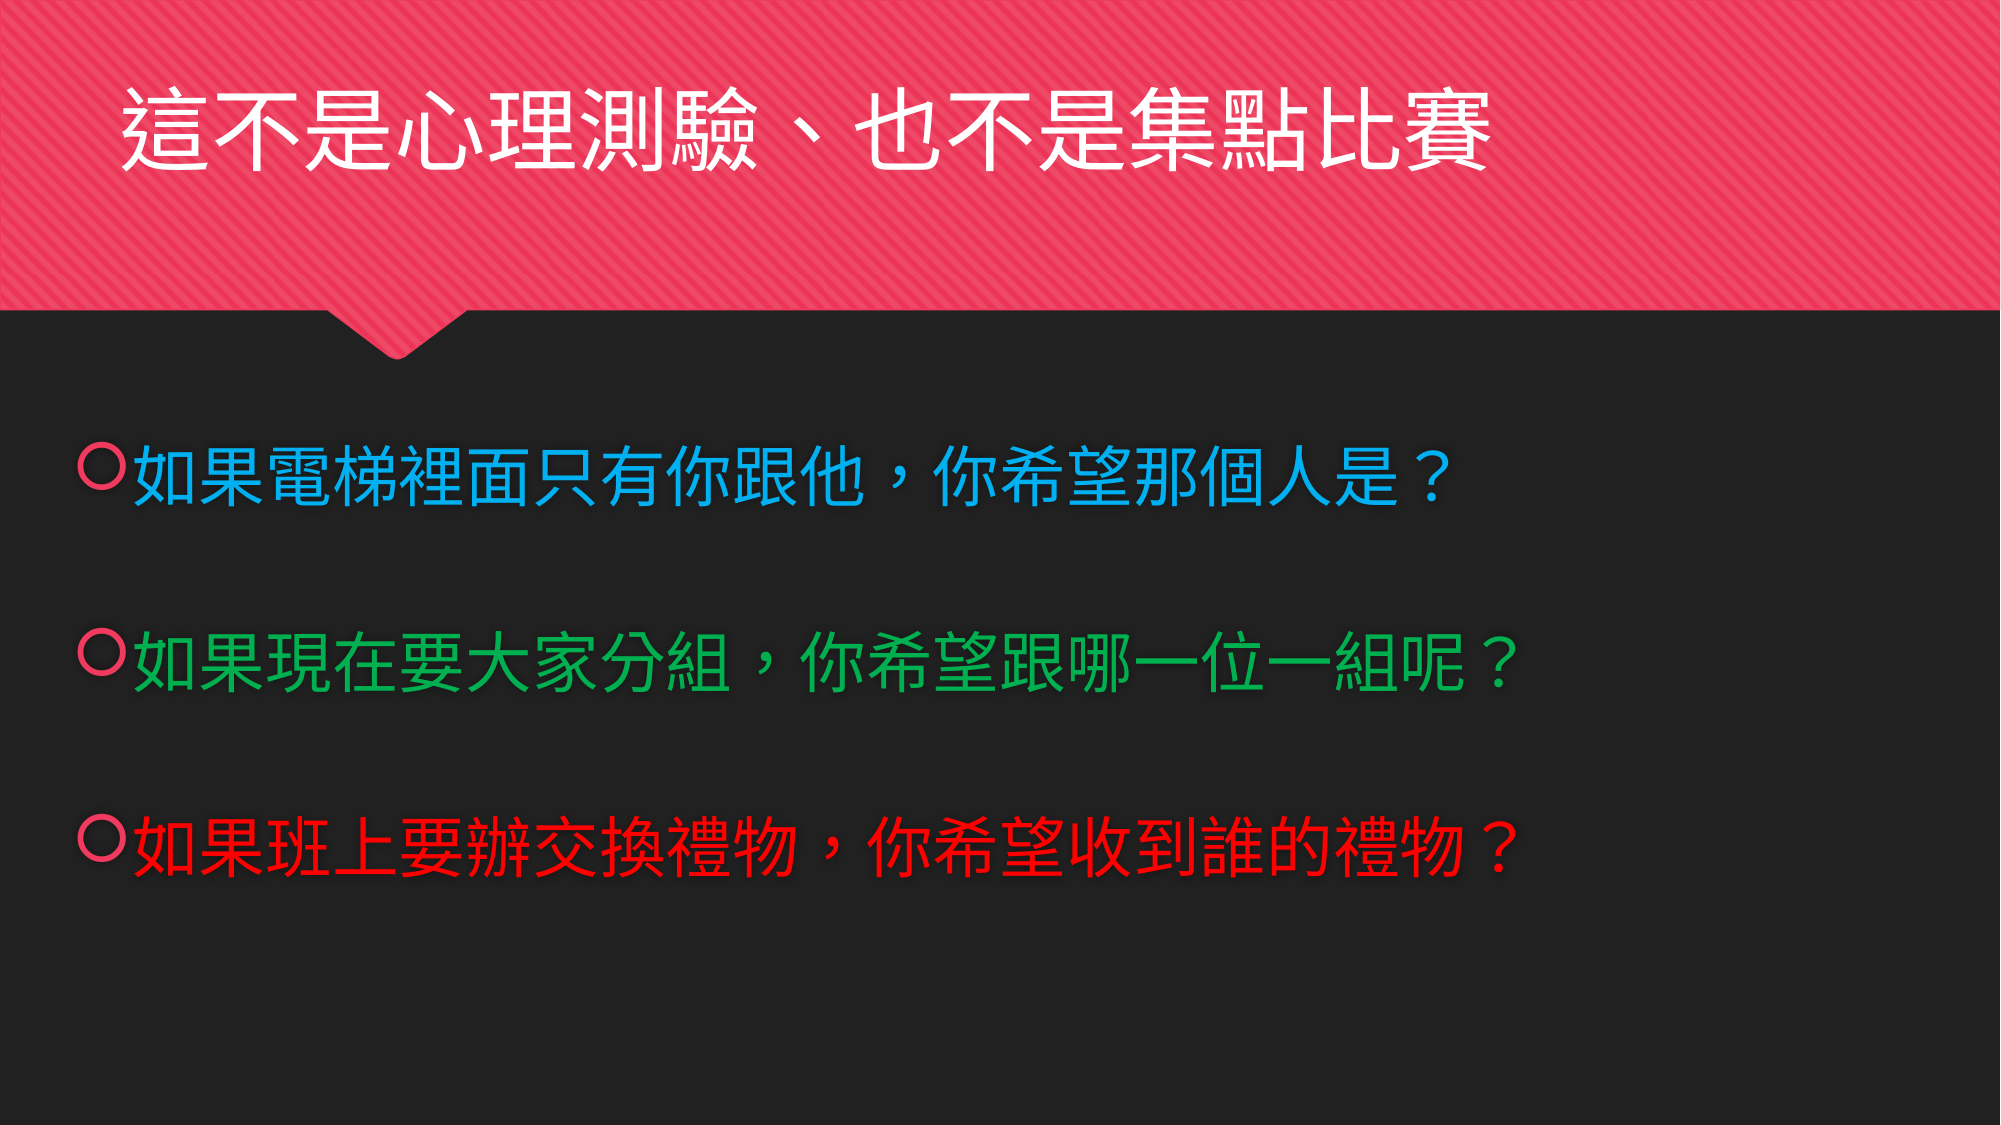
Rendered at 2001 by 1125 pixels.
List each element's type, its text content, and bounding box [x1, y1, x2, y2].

list 如果電梯裡面只有你跟他，你希望那個人是？ 如果現在要大家分組，你希望跟哪一位一組呢？ 如果班上要辦交換禮物，你希望收到誰的禮物？ [57, 324, 1728, 1125]
text_box 這不是心理測驗、也不是集點比賽 [104, 65, 1760, 191]
